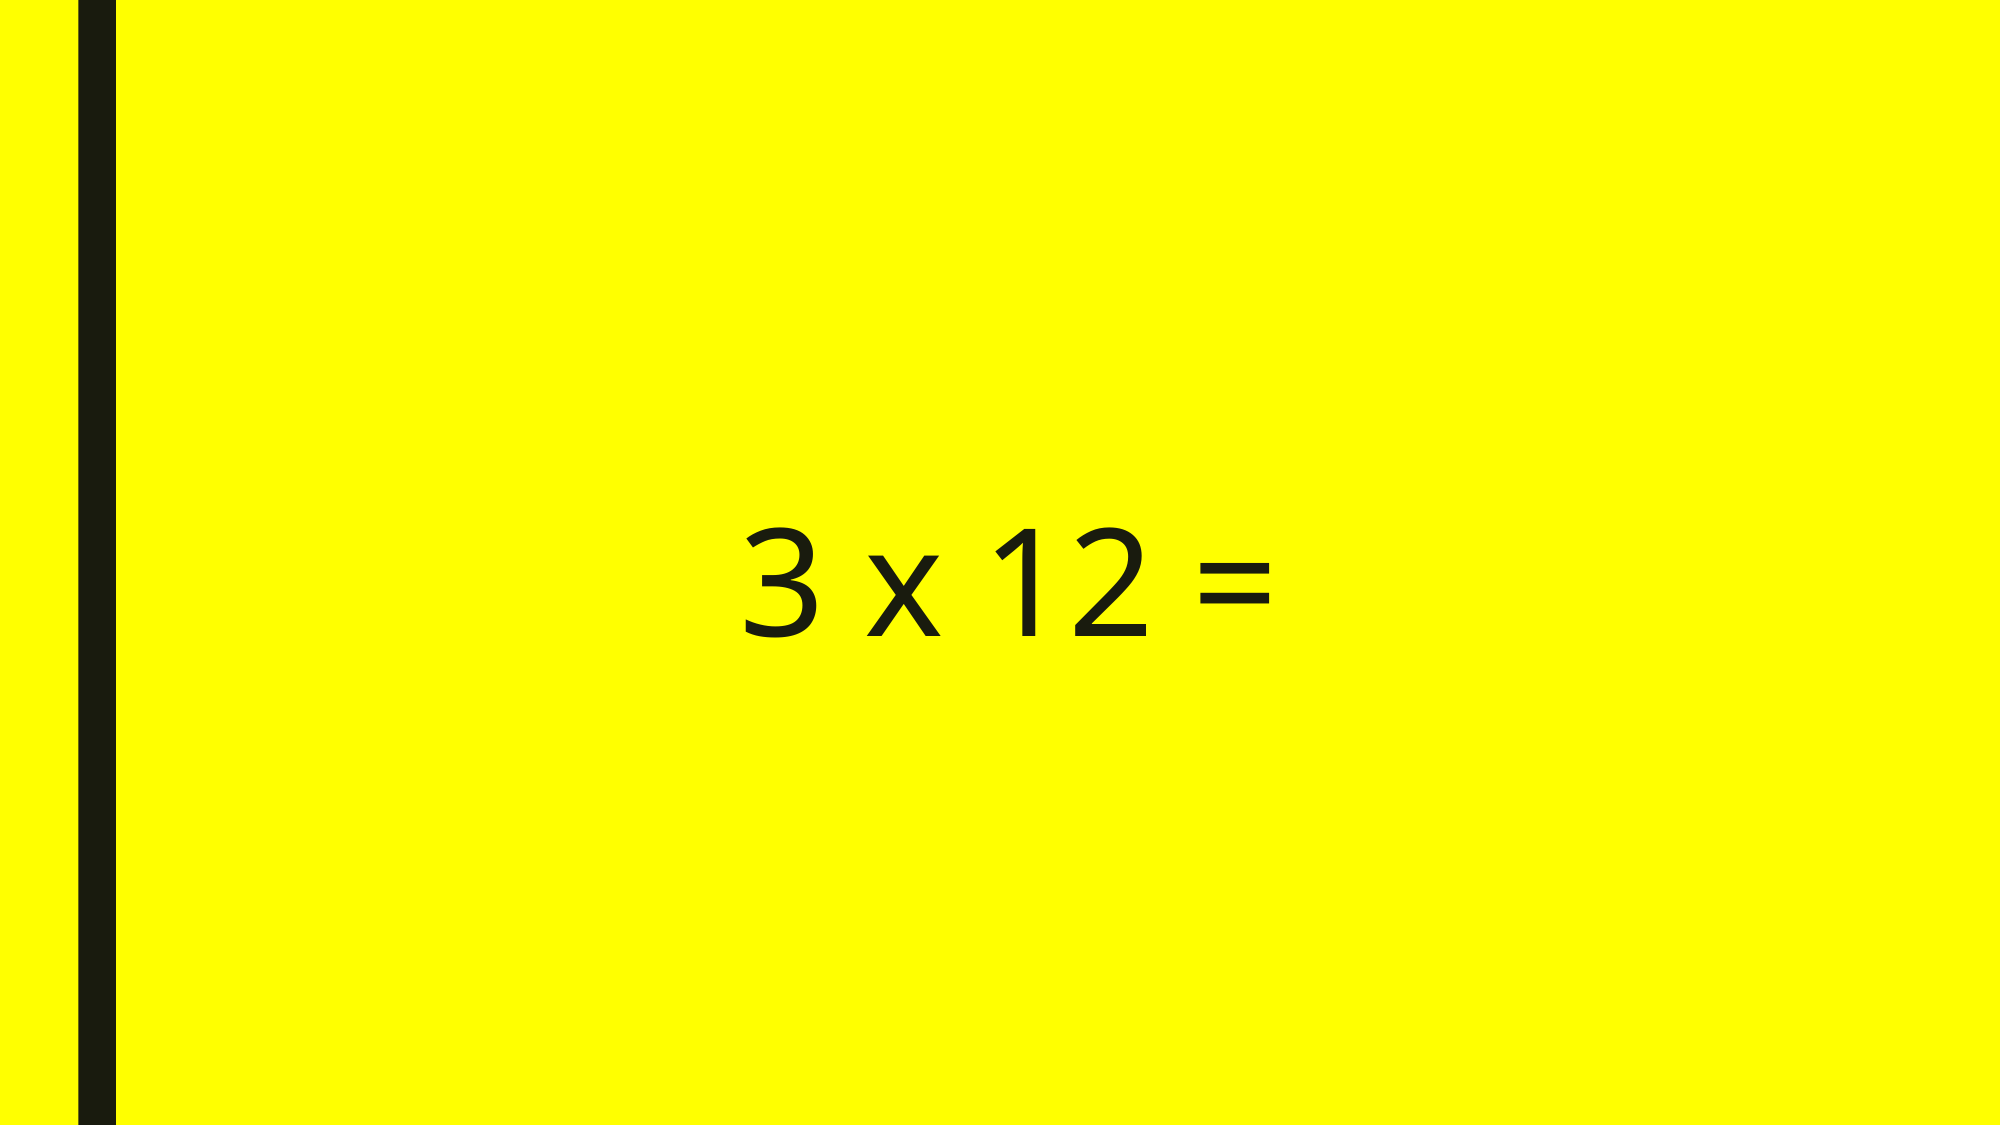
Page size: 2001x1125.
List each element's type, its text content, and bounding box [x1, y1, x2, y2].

list 3 x 12 = [221, 211, 1797, 799]
